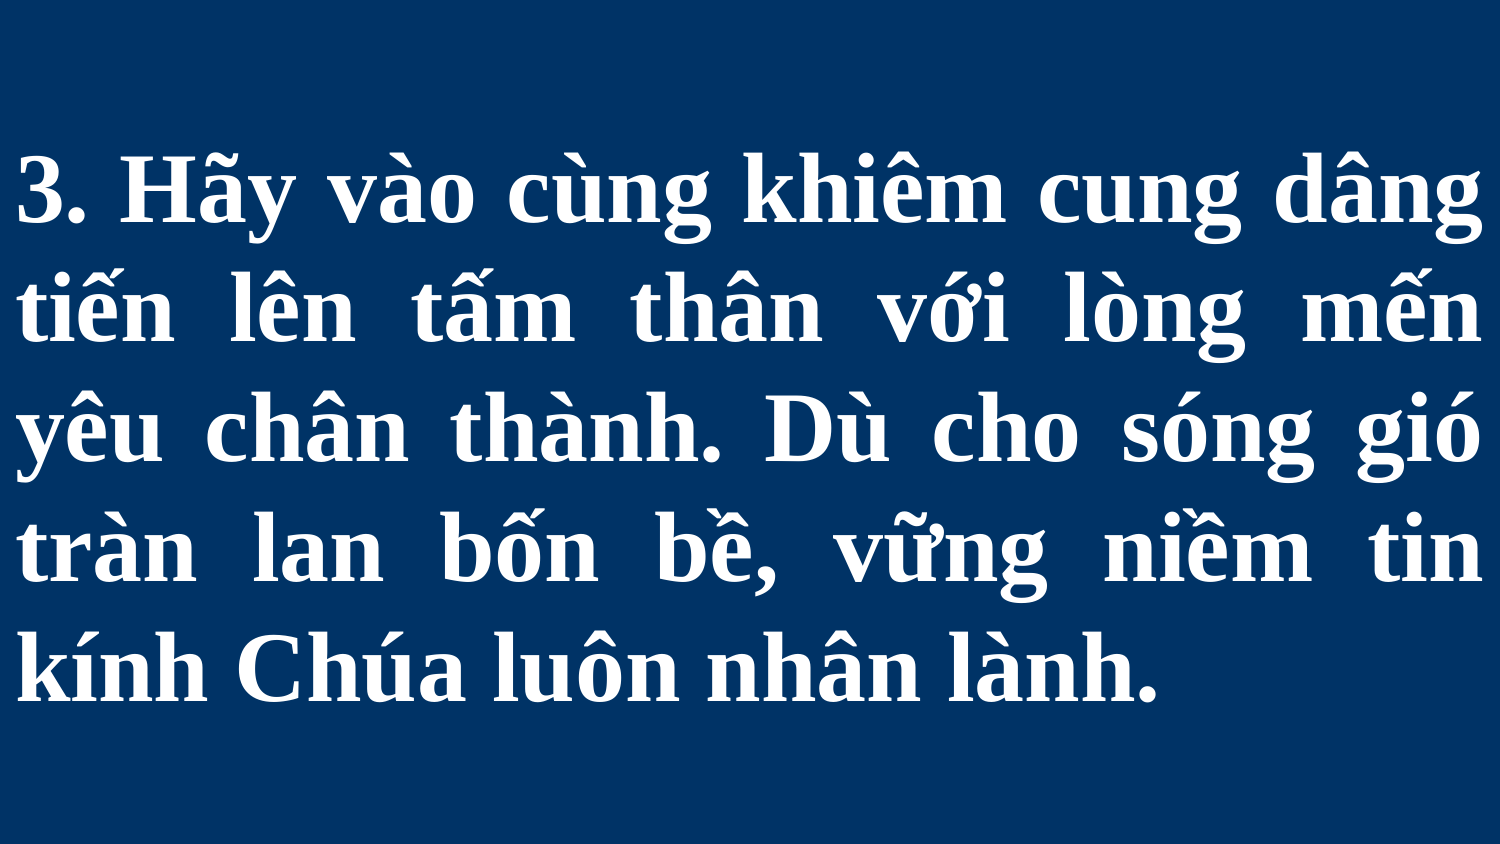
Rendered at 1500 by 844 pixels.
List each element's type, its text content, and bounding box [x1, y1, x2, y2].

title 3. Hãy vào cùng khiêm cung dâng tiến lên tấm thân với lòng mến yêu chân thành. Dù cho sóng gió tràn lan bốn bề, vững niềm tin kính Chúa luôn nhân lành. [0, 0, 1500, 844]
